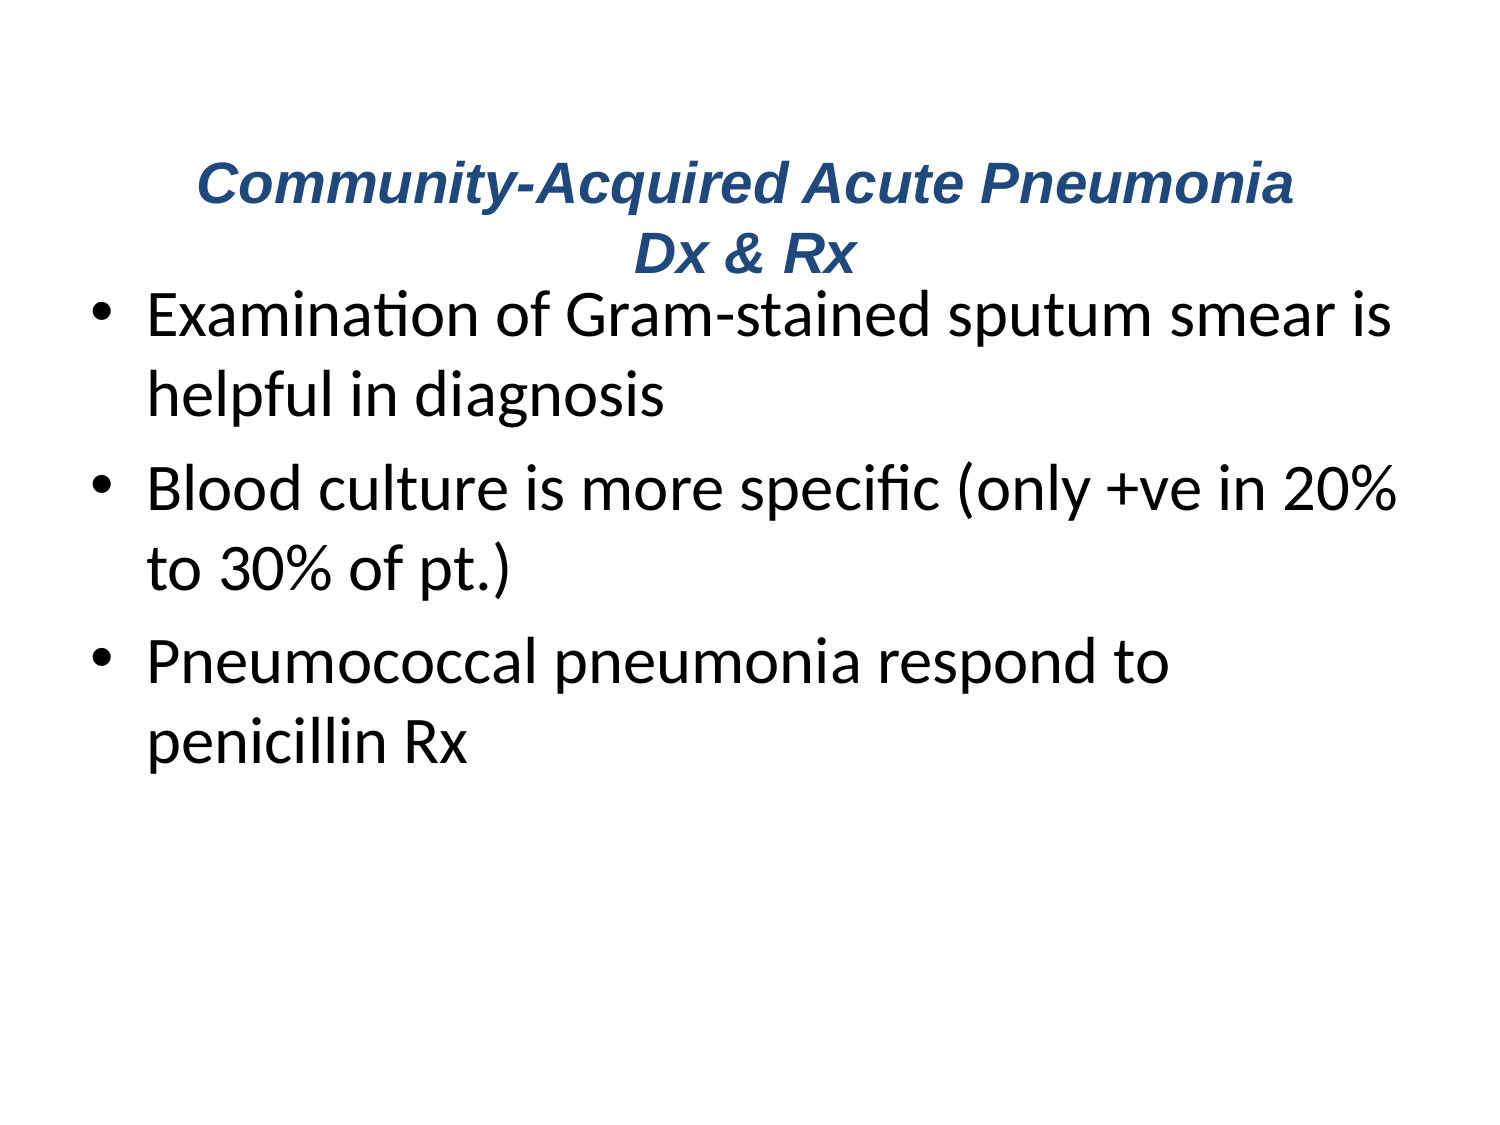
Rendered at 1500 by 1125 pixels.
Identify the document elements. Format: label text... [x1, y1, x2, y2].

text_box Community-Acquired Acute Pneumonia Dx & Rx [181, 137, 1310, 293]
list Examination of Gram-stained sputum smear is helpful in diagnosis Blood culture is more specific (only +ve in 20% to 30% of pt.) Pneumococcal pneumonia respond to penicillin Rx [75, 262, 1425, 1005]
